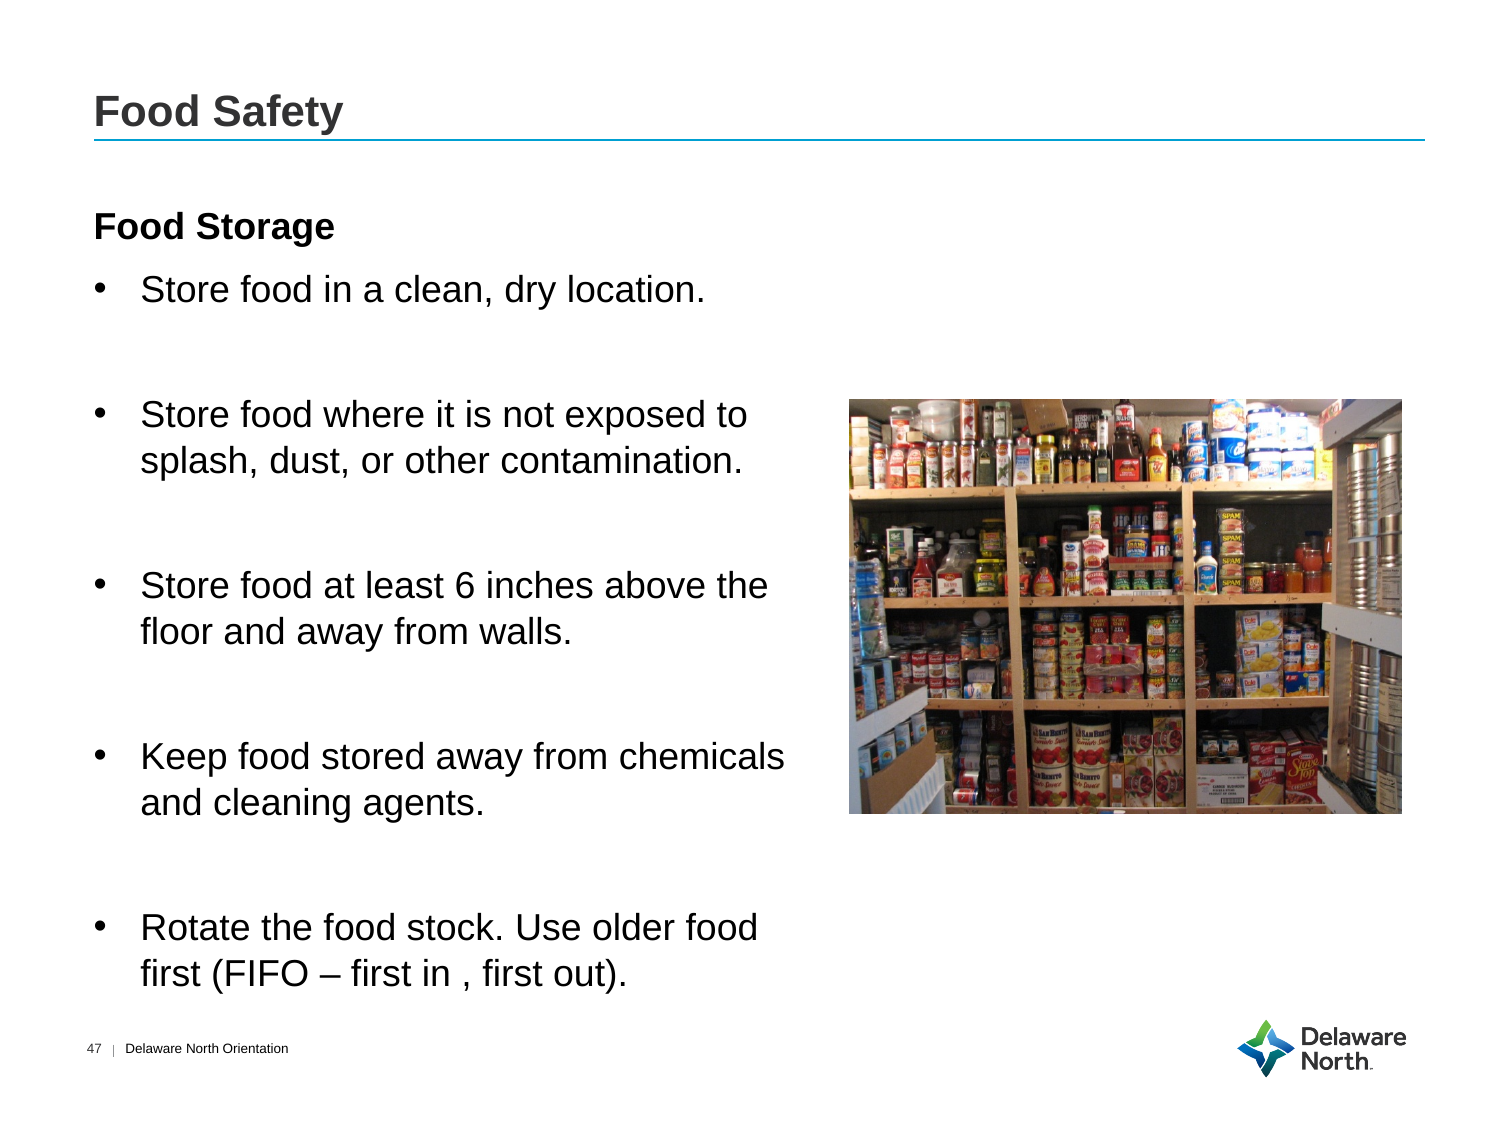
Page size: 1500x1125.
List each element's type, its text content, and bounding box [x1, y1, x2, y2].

picture [1237, 1019, 1500, 1125]
picture [849, 399, 1402, 814]
title Food Safety [93, 67, 1425, 135]
footer Delaware North Orientation [125, 1035, 736, 1062]
list Food Storage Store food in a clean, dry location. Store food where it is not exposed to splash, dust, or other contamination. Store food at least 6 inches above the floor and away from walls. Keep food stored away from chemicals and cleaning agents. Rotate the food stock. Use older food first (FIFO – first in , first out). [93, 201, 802, 1013]
